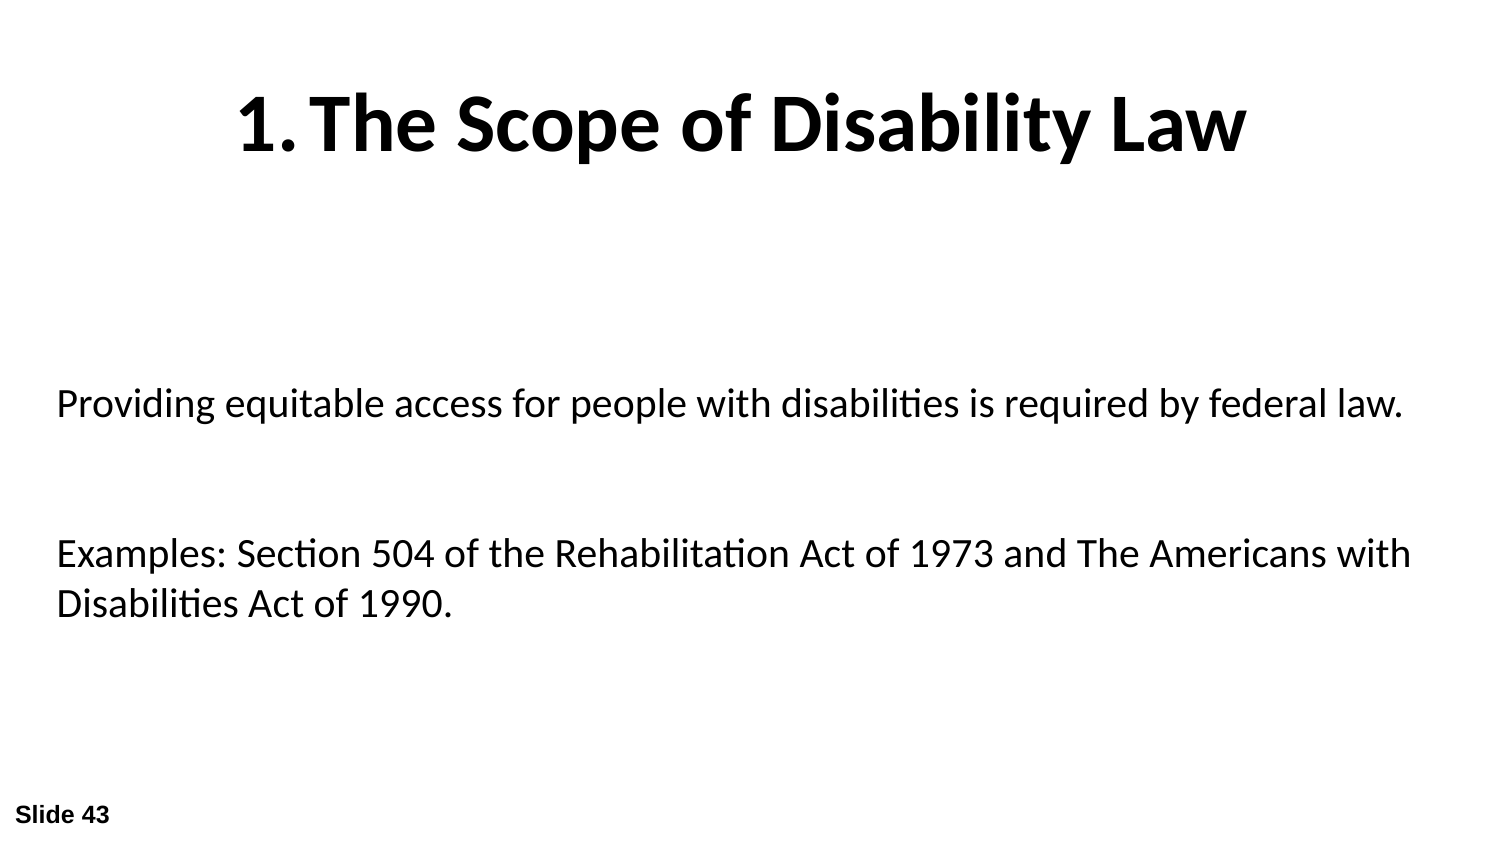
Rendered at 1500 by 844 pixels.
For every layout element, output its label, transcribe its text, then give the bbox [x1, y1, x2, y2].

text_box Slide 43 [0, 783, 138, 844]
title Providing equitable access for people with disabilities is required by federal law. Examples: Section 504 of the Rehabilitation Act of 1973 and The Americans with Disabilities Act of 1990. [41, 360, 1440, 683]
text_box The Scope of Disability Law [220, 52, 1280, 183]
